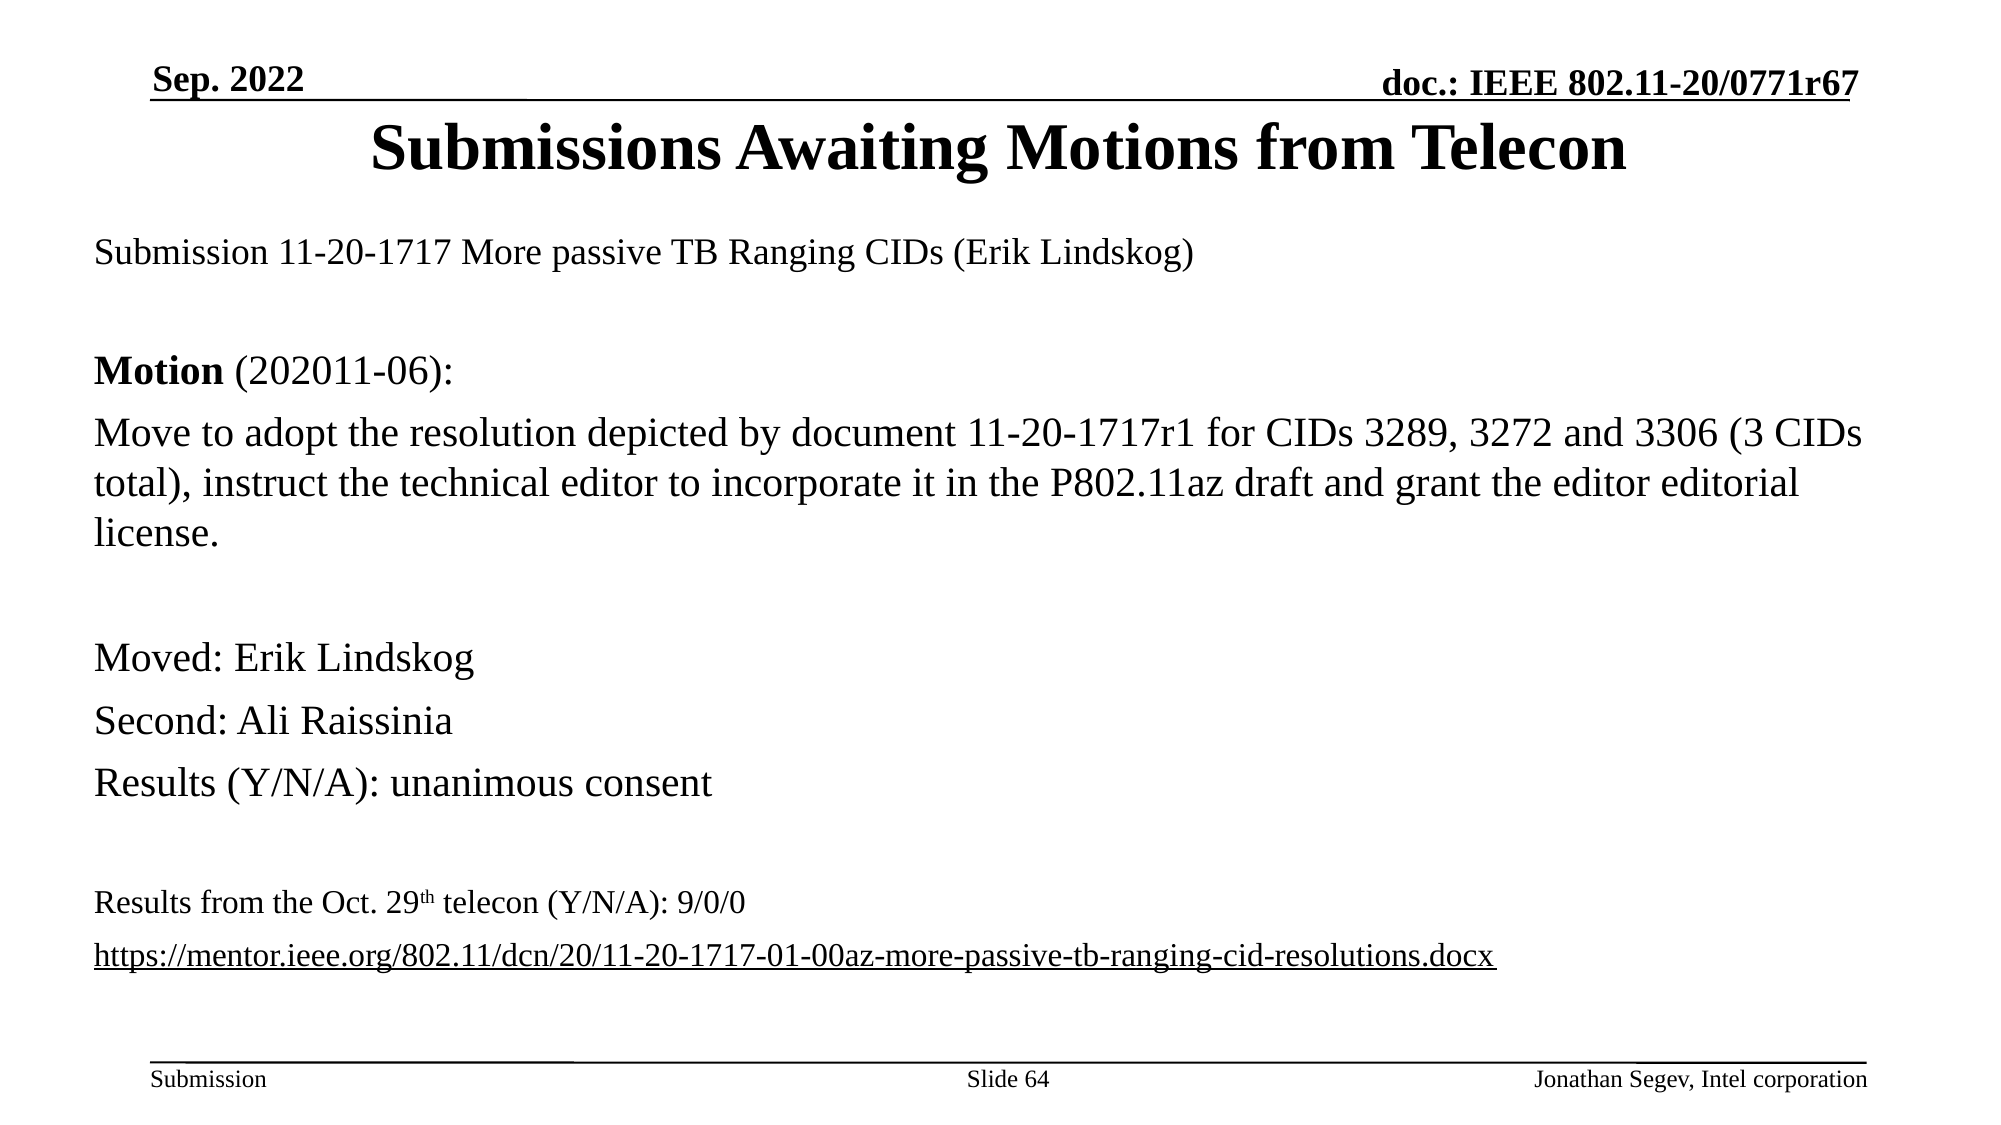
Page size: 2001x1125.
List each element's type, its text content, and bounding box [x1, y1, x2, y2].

footer Jonathan Segev, Intel corporation [1171, 1061, 1869, 1093]
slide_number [152, 54, 563, 100]
list Submission 11-20-1717 More passive TB Ranging CIDs (Erik Lindskog) Motion (202011-06): Move to adopt the resolution depicted by document 11-20-1717r1 for CIDs 3289, 3272 and 3306 (3 CIDs total), instruct the technical editor to incorporate it in the P802.11az draft and grant the editor editorial license. Moved: Erik Lindskog Second: Ali Raissinia Results (Y/N/A): unanimous consent Results from the Oct. 29th telecon (Y/N/A): 9/0/0 https://mentor.ieee.org/802.11/dcn/20/11-20-1717-01-00az-more-passive-tb-ranging-cid-resolutions.docx [78, 219, 1922, 1000]
title Submissions Awaiting Motions from Telecon [149, 112, 1850, 173]
slide_number Slide 64 [950, 1061, 1067, 1123]
